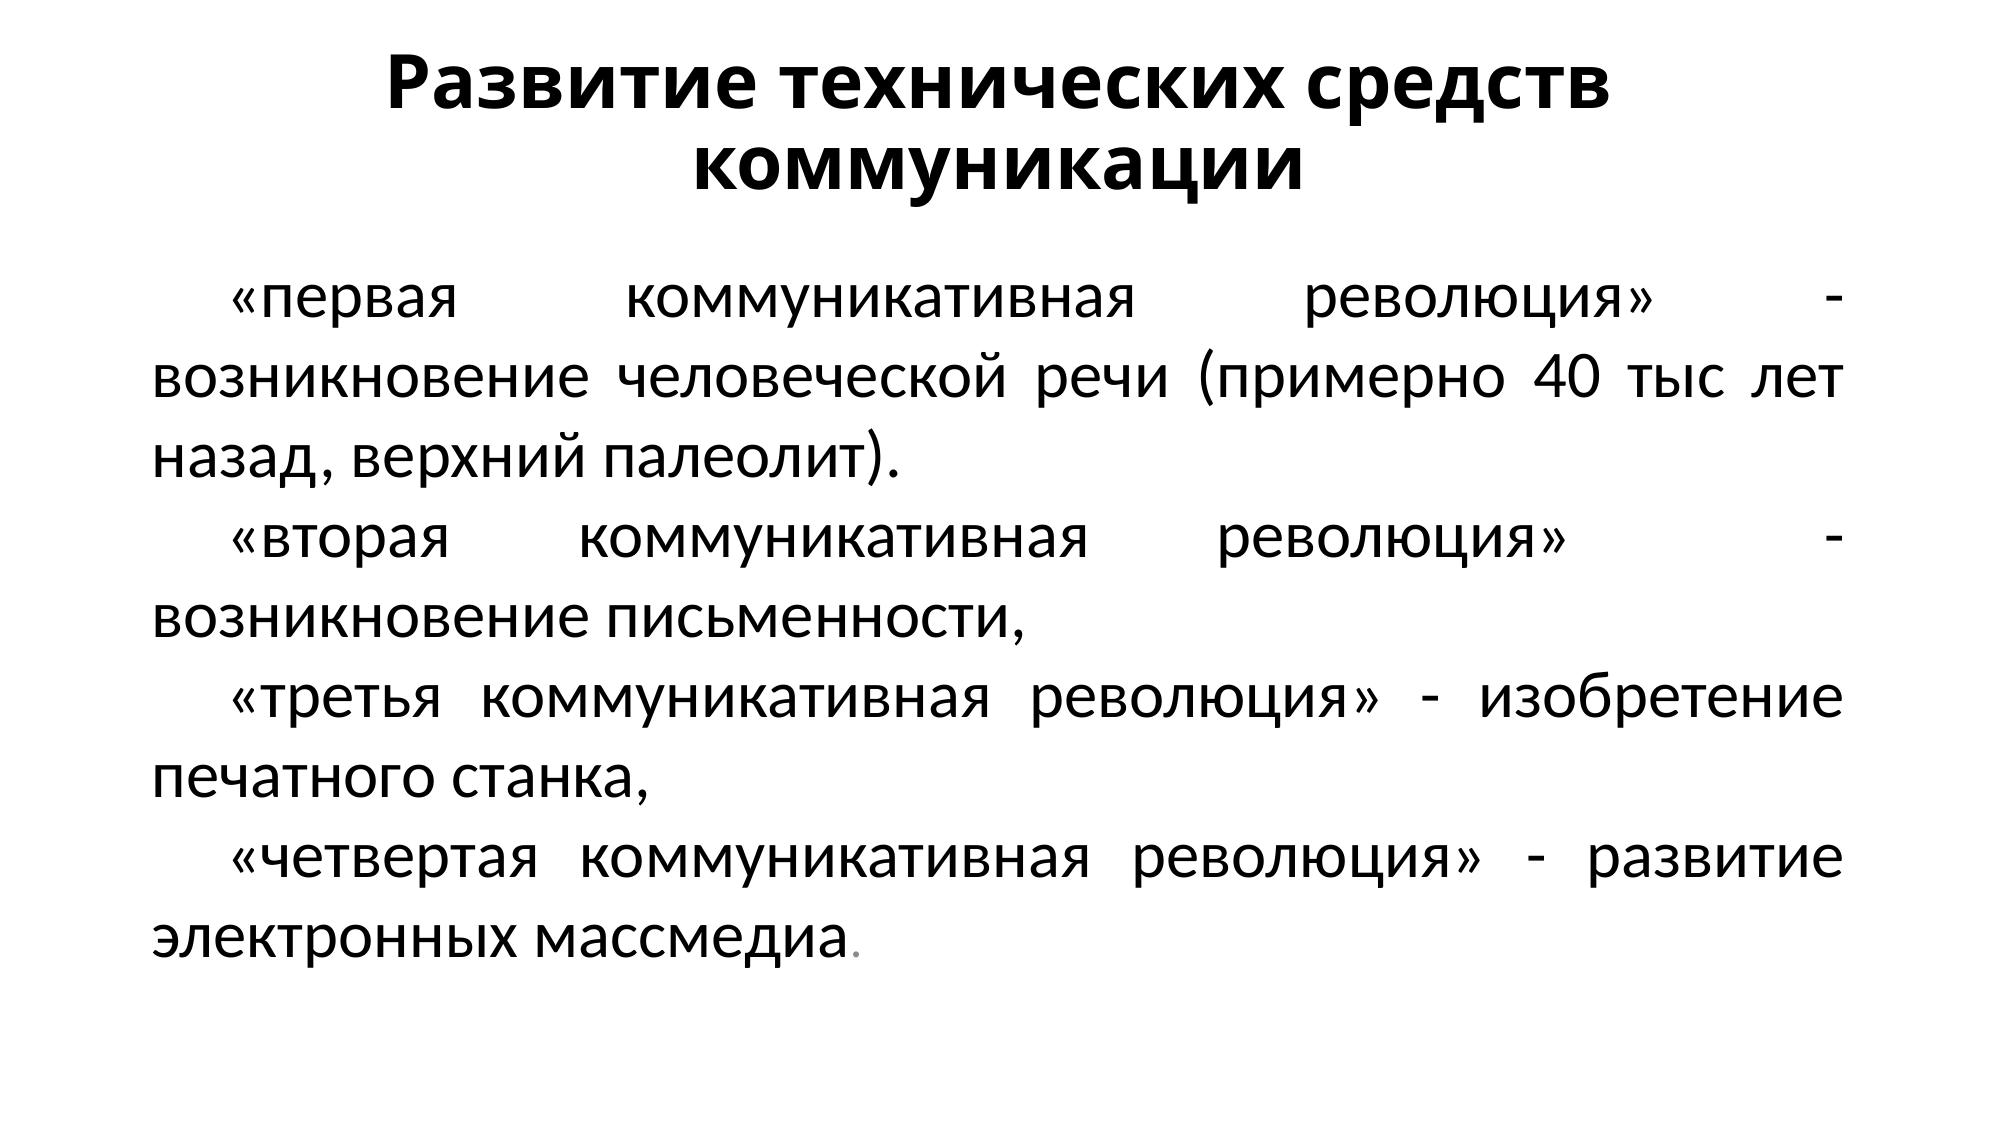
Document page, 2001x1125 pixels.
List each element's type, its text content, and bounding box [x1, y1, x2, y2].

title Развитие технических средств коммуникации [136, 96, 1862, 214]
list «первая коммуникативная революция» - возникновение человеческой речи (примерно 40 тыс лет назад, верхний палеолит). «вторая коммуникативная революция» - возникновение письменности, «третья коммуникативная революция» - изобретение печатного станка, «четвертая коммуникативная революция» - развитие электронных массмедиа. [136, 243, 1862, 999]
